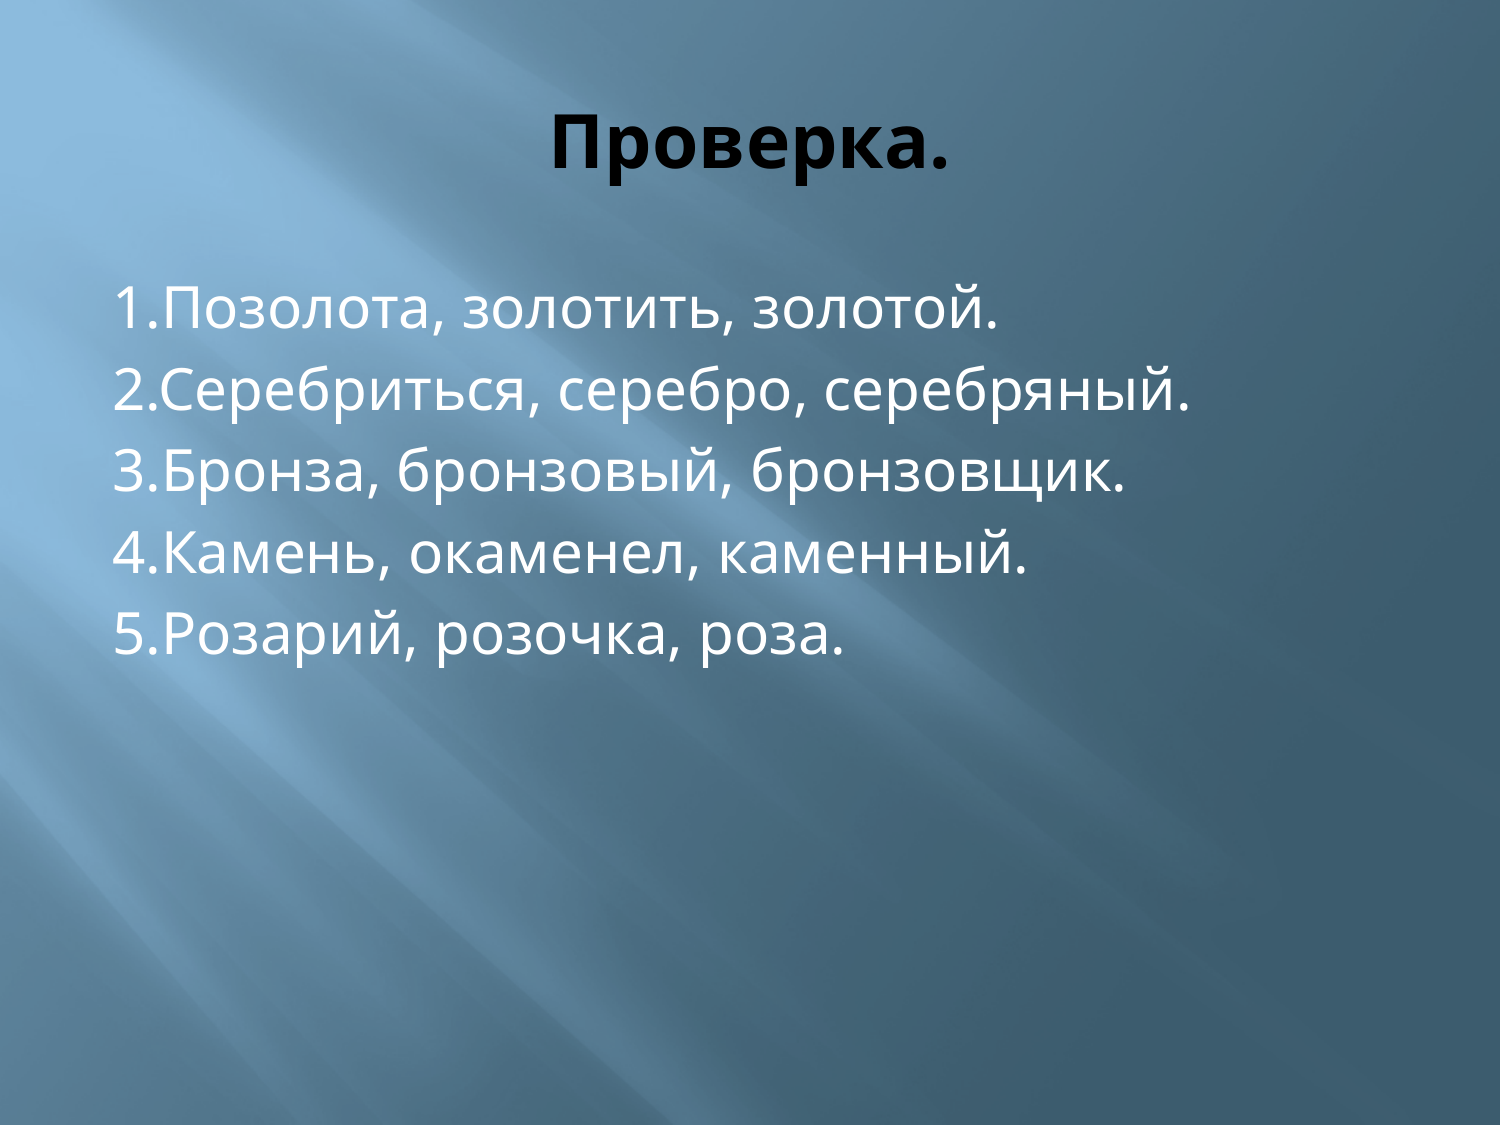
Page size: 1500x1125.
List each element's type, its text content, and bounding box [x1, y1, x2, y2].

title Проверка. [75, 45, 1425, 233]
list 1.Позолота, золотить, золотой. 2.Серебриться, серебро, серебряный. 3.Бронза, бронзовый, бронзовщик. 4.Камень, окаменел, каменный. 5.Розарий, розочка, роза. [74, 262, 1426, 1036]
